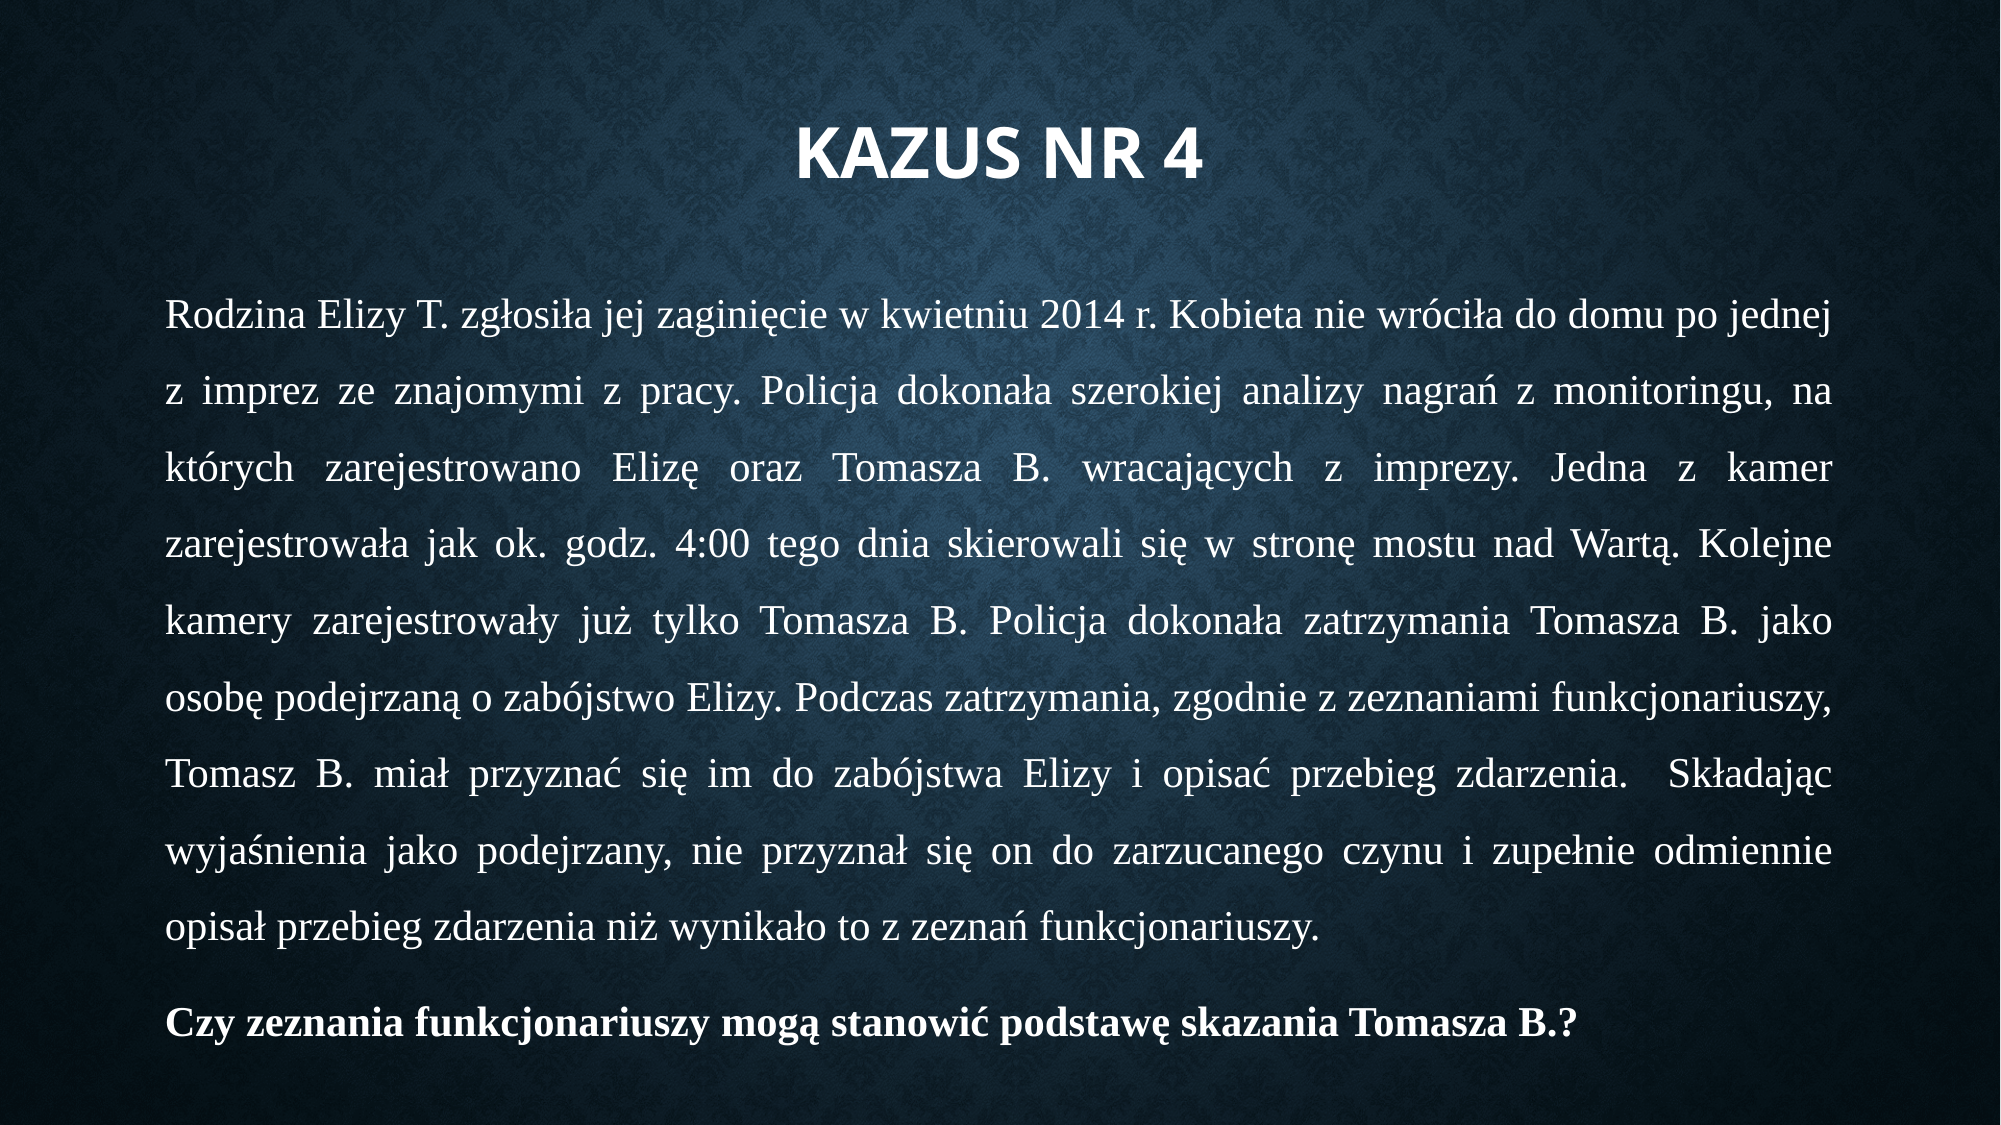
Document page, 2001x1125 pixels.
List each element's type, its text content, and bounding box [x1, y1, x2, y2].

list Rodzina Elizy T. zgłosiła jej zaginięcie w kwietniu 2014 r. Kobieta nie wróciła do domu po jednej z imprez ze znajomymi z pracy. Policja dokonała szerokiej analizy nagrań z monitoringu, na których zarejestrowano Elizę oraz Tomasza B. wracających z imprezy. Jedna z kamer zarejestrowała jak ok. godz. 4:00 tego dnia skierowali się w stronę mostu nad Wartą. Kolejne kamery zarejestrowały już tylko Tomasza B. Policja dokonała zatrzymania Tomasza B. jako osobę podejrzaną o zabójstwo Elizy. Podczas zatrzymania, zgodnie z zeznaniami funkcjonariuszy, Tomasz B. miał przyznać się im do zabójstwa Elizy i opisać przebieg zdarzenia. Składając wyjaśnienia jako podejrzany, nie przyznał się on do zarzucanego czynu i zupełnie odmiennie opisał przebieg zdarzenia niż wynikało to z zeznań funkcjonariuszy. Czy zeznania funkcjonariuszy mogą stanowić podstawę skazania Tomasza B.? [149, 252, 1849, 1069]
title Kazus nr 4 [149, 99, 1849, 213]
